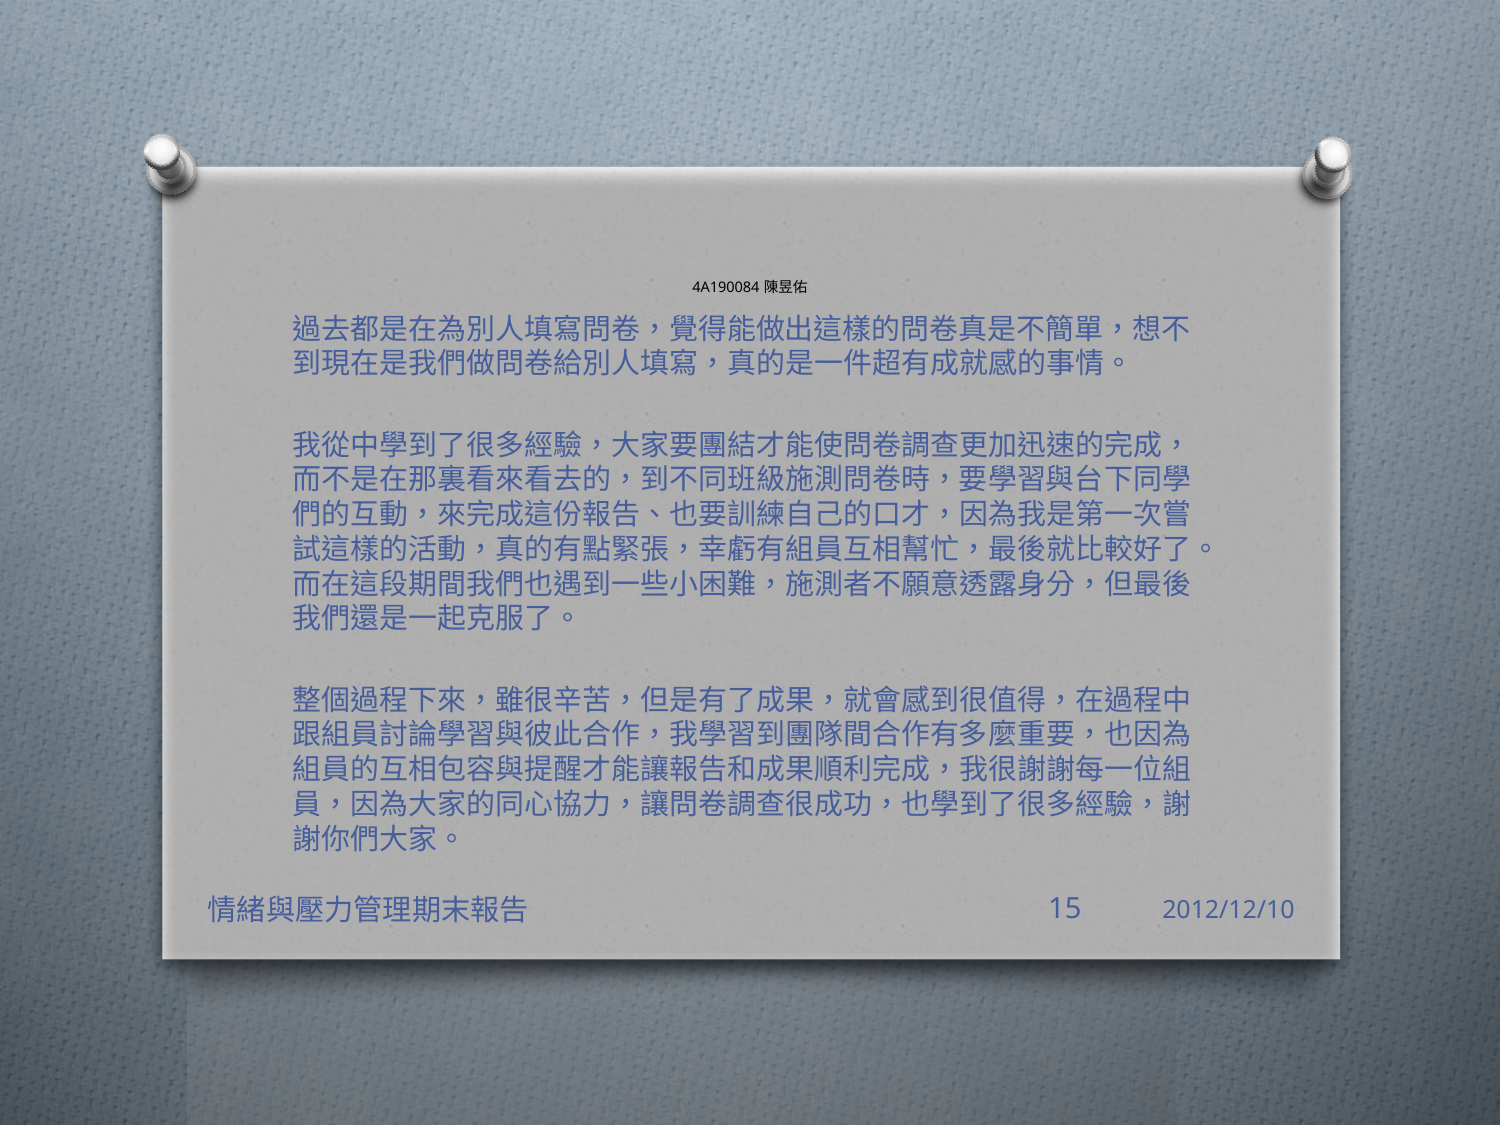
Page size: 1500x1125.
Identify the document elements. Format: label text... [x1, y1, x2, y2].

footer 情緒與壓力管理期末報告 [192, 878, 1019, 939]
subtitle 過去都是在為別人填寫問卷，覺得能做出這樣的問卷真是不簡單，想不到現在是我們做問卷給別人填寫，真的是一件超有成就感的事情。 我從中學到了很多經驗，大家要團結才能使問卷調查更加迅速的完成，而不是在那裏看來看去的，到不同班級施測問卷時，要學習與台下同學們的互動，來完成這份報告、也要訓練自己的口才，因為我是第一次嘗試這樣的活動，真的有點緊張，幸虧有組員互相幫忙，最後就比較好了。而在這段期間我們也遇到一些小困難，施測者不願意透露身分，但最後我們還是一起克服了。 整個過程下來，雖很辛苦，但是有了成果，就會感到很值得，在過程中跟組員討論學習與彼此合作，我學習到團隊間合作有多麼重要，也因為組員的互相包容與提醒才能讓報告和成果順利完成，我很謝謝每一位組員，因為大家的同心協力，讓問卷調查很成功，也學到了很多經驗，謝謝你們大家。 [277, 302, 1221, 863]
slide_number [1111, 878, 1310, 939]
picture [112, 100, 235, 224]
picture [1274, 109, 1396, 230]
slide_number 15 [1019, 878, 1111, 939]
title 4A190084 陳昱佑 [525, 231, 975, 302]
